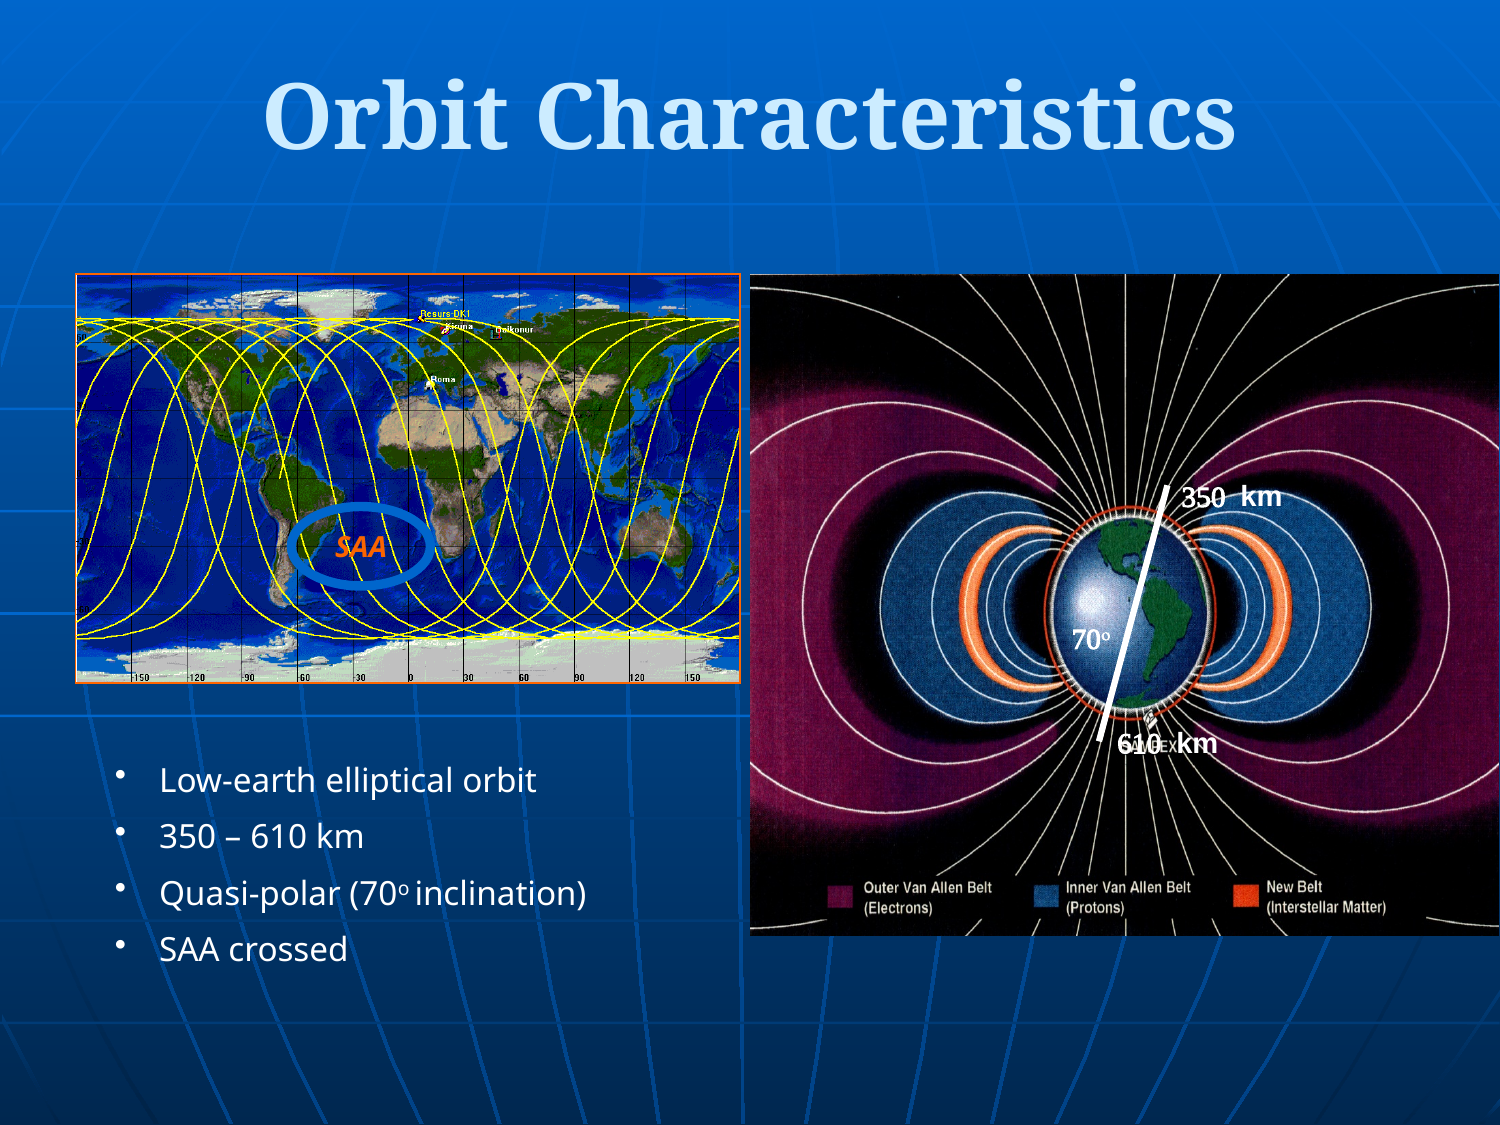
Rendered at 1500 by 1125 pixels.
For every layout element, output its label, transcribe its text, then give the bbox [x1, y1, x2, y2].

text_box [749, 273, 1500, 937]
text_box Low-earth elliptical orbit 350 – 610 km Quasi-polar (70o inclination) SAA crossed [100, 751, 750, 1033]
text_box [76, 274, 740, 683]
title Orbit Characteristics [75, 19, 1425, 207]
